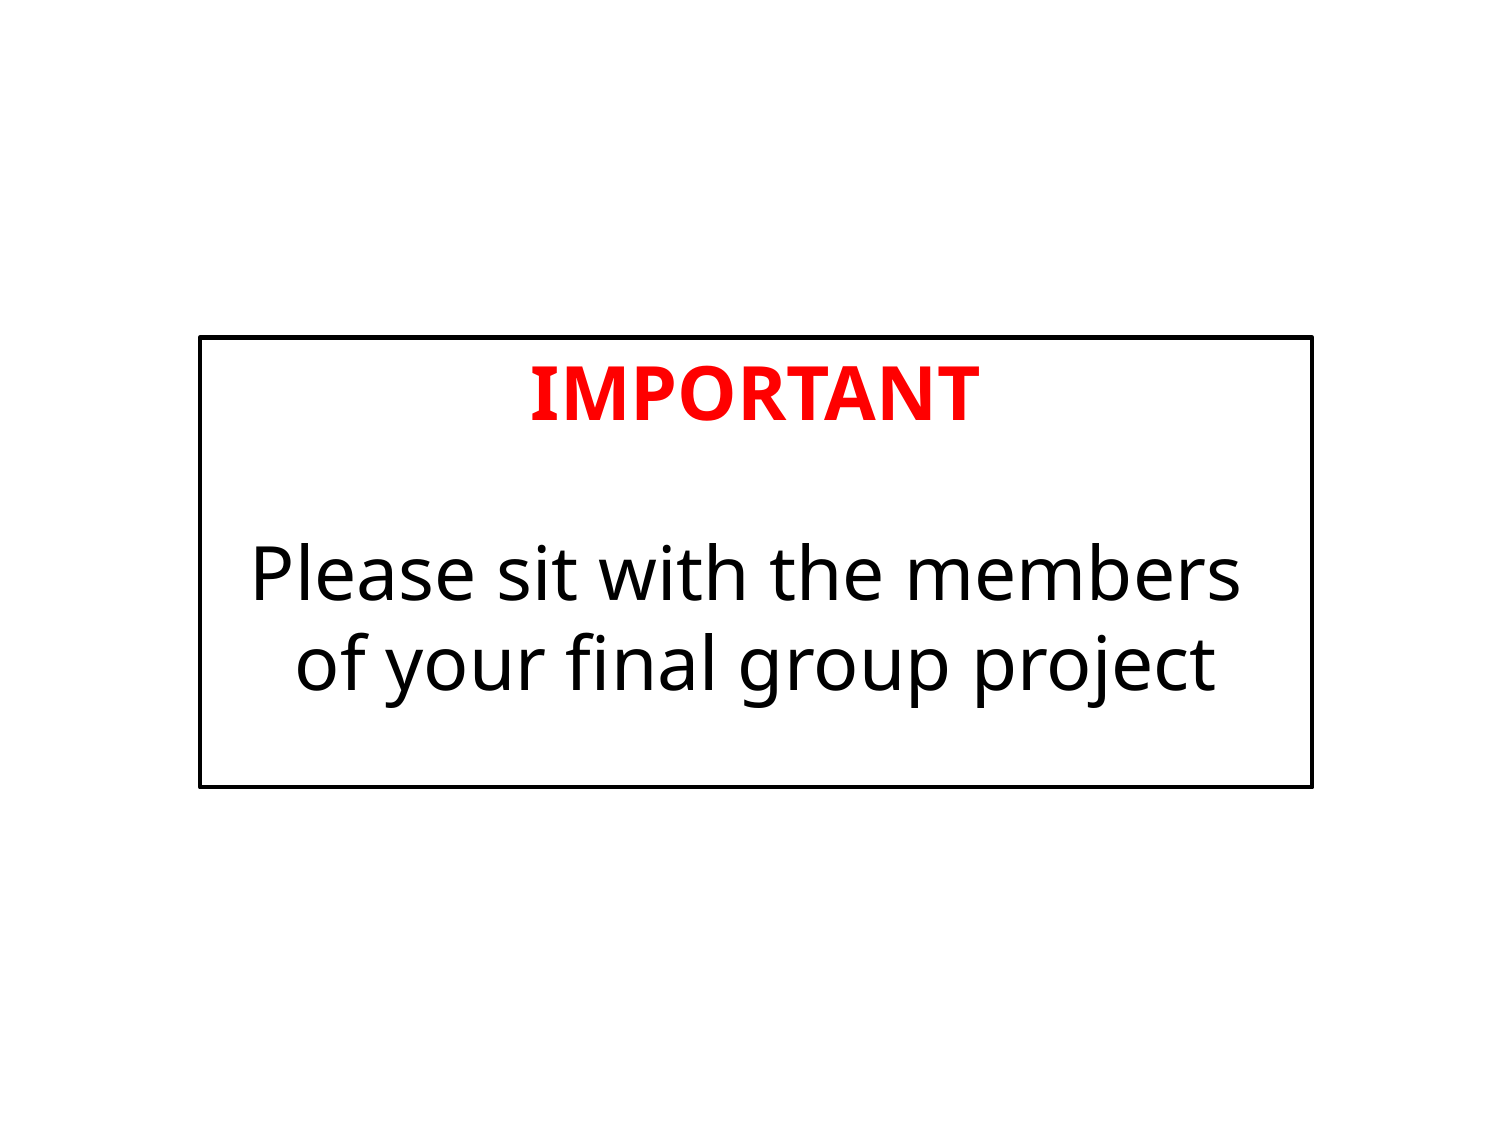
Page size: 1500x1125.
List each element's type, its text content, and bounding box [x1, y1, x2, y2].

text_box IMPORTANT Please sit with the members of your final group project [199, 337, 1313, 788]
